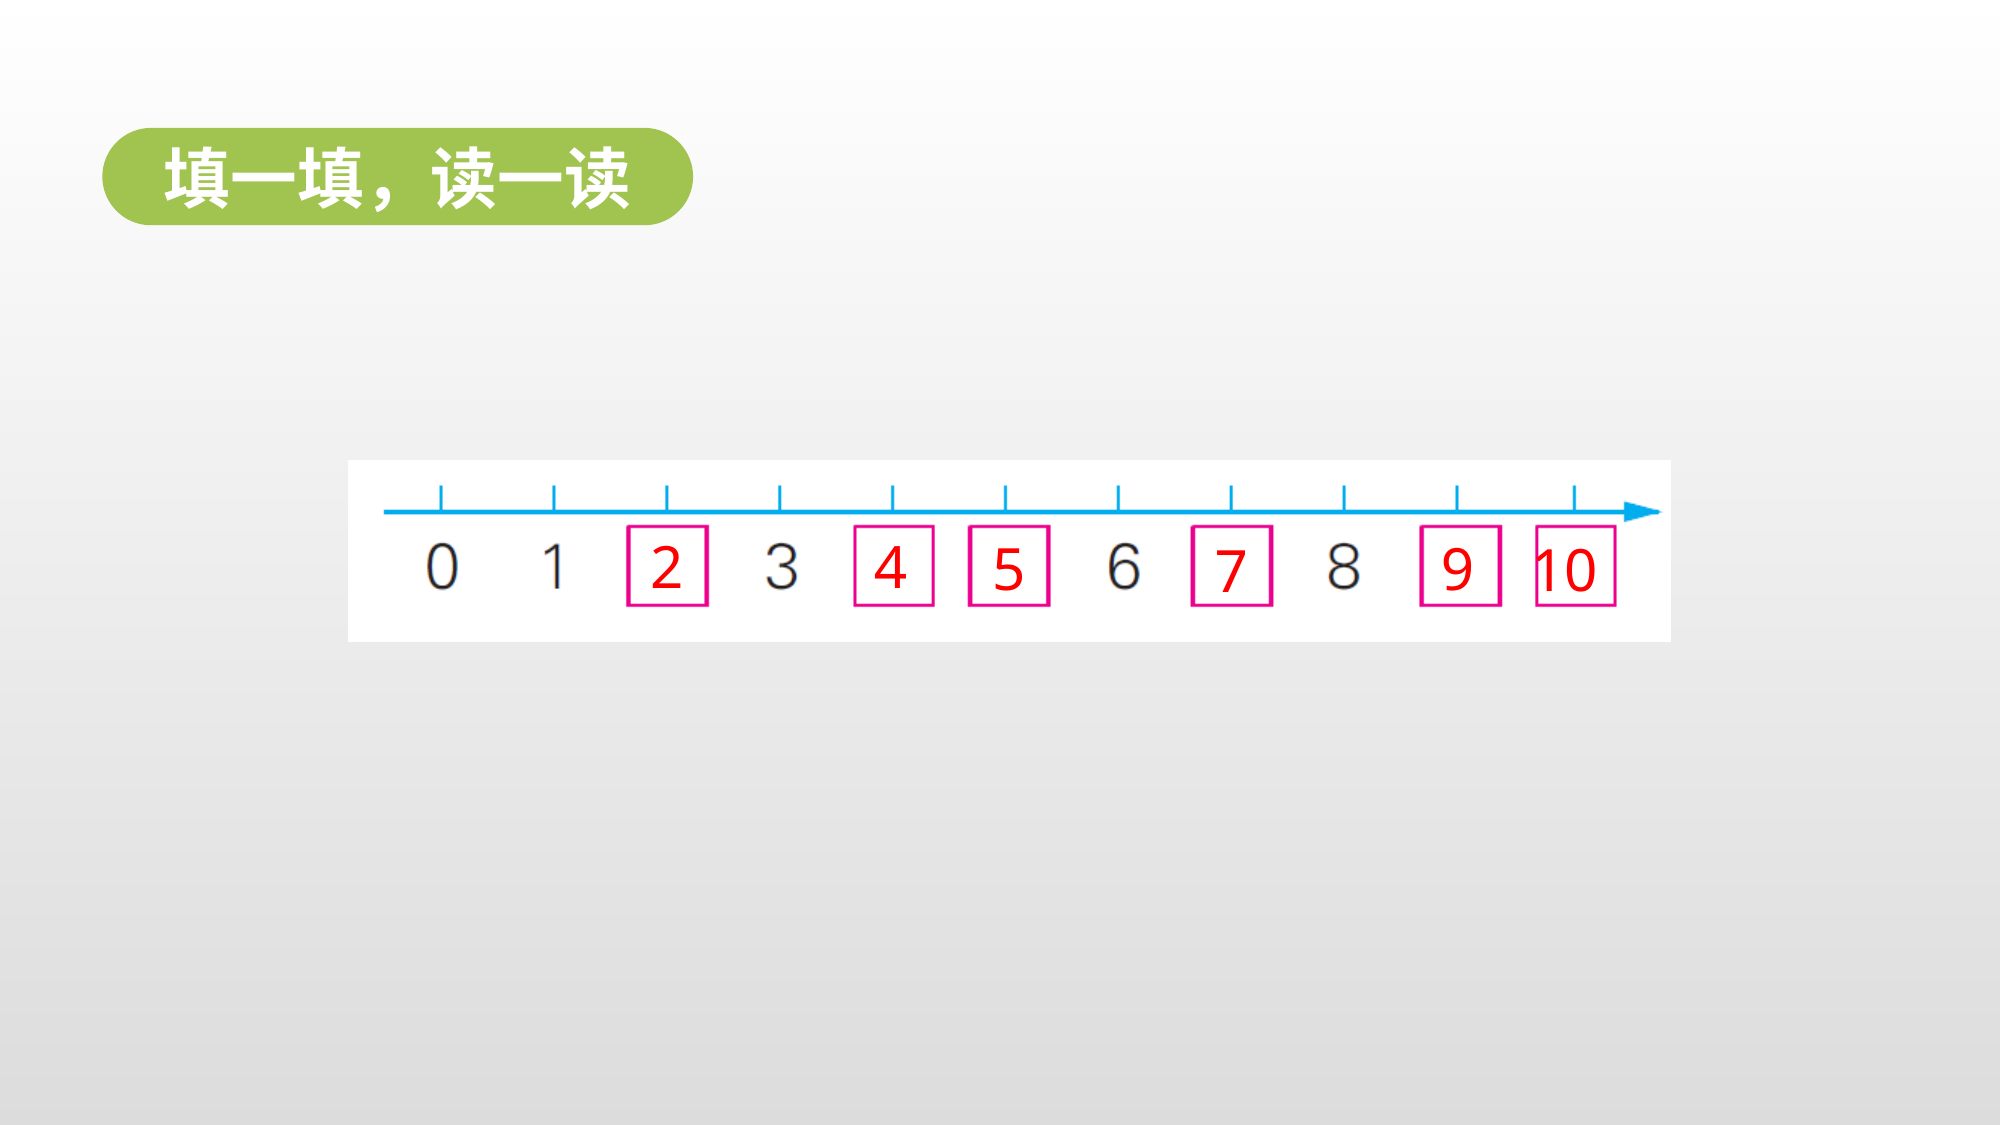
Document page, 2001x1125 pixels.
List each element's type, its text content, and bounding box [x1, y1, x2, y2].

text_box 填一填，读一读 [101, 126, 695, 227]
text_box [348, 460, 1671, 642]
